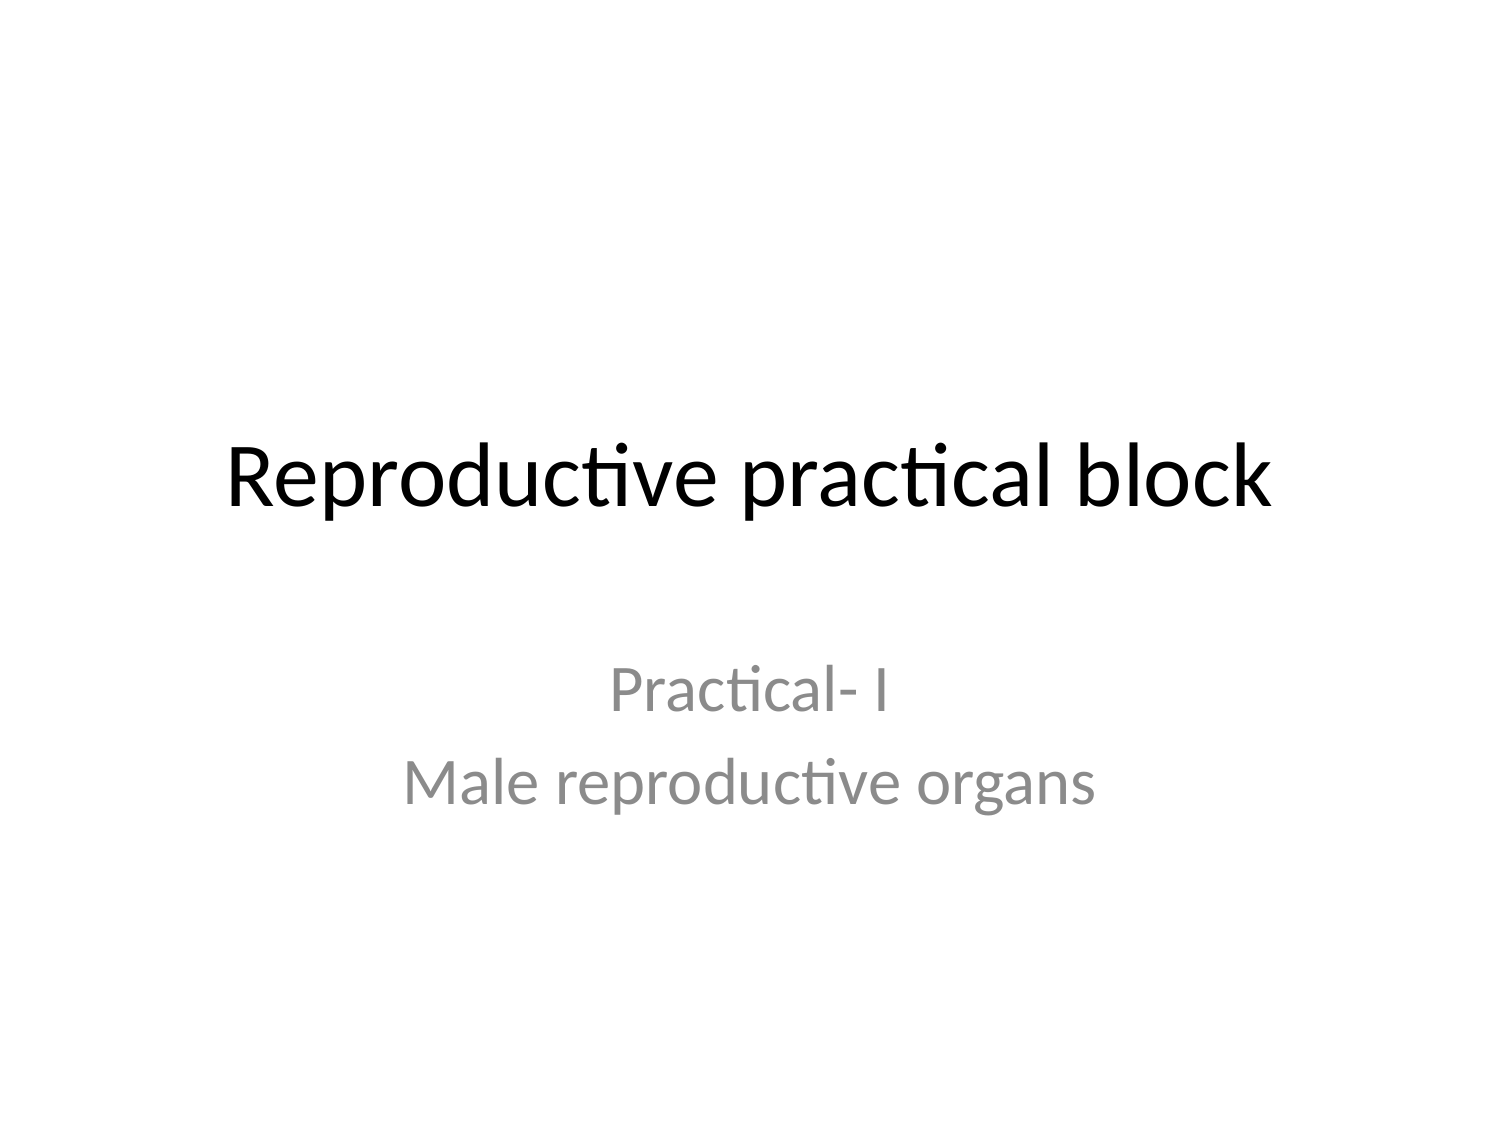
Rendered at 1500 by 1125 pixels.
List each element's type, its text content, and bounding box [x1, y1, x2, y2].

title Reproductive practical block [112, 349, 1388, 591]
subtitle Practical- I Male reproductive organs [225, 637, 1275, 925]
